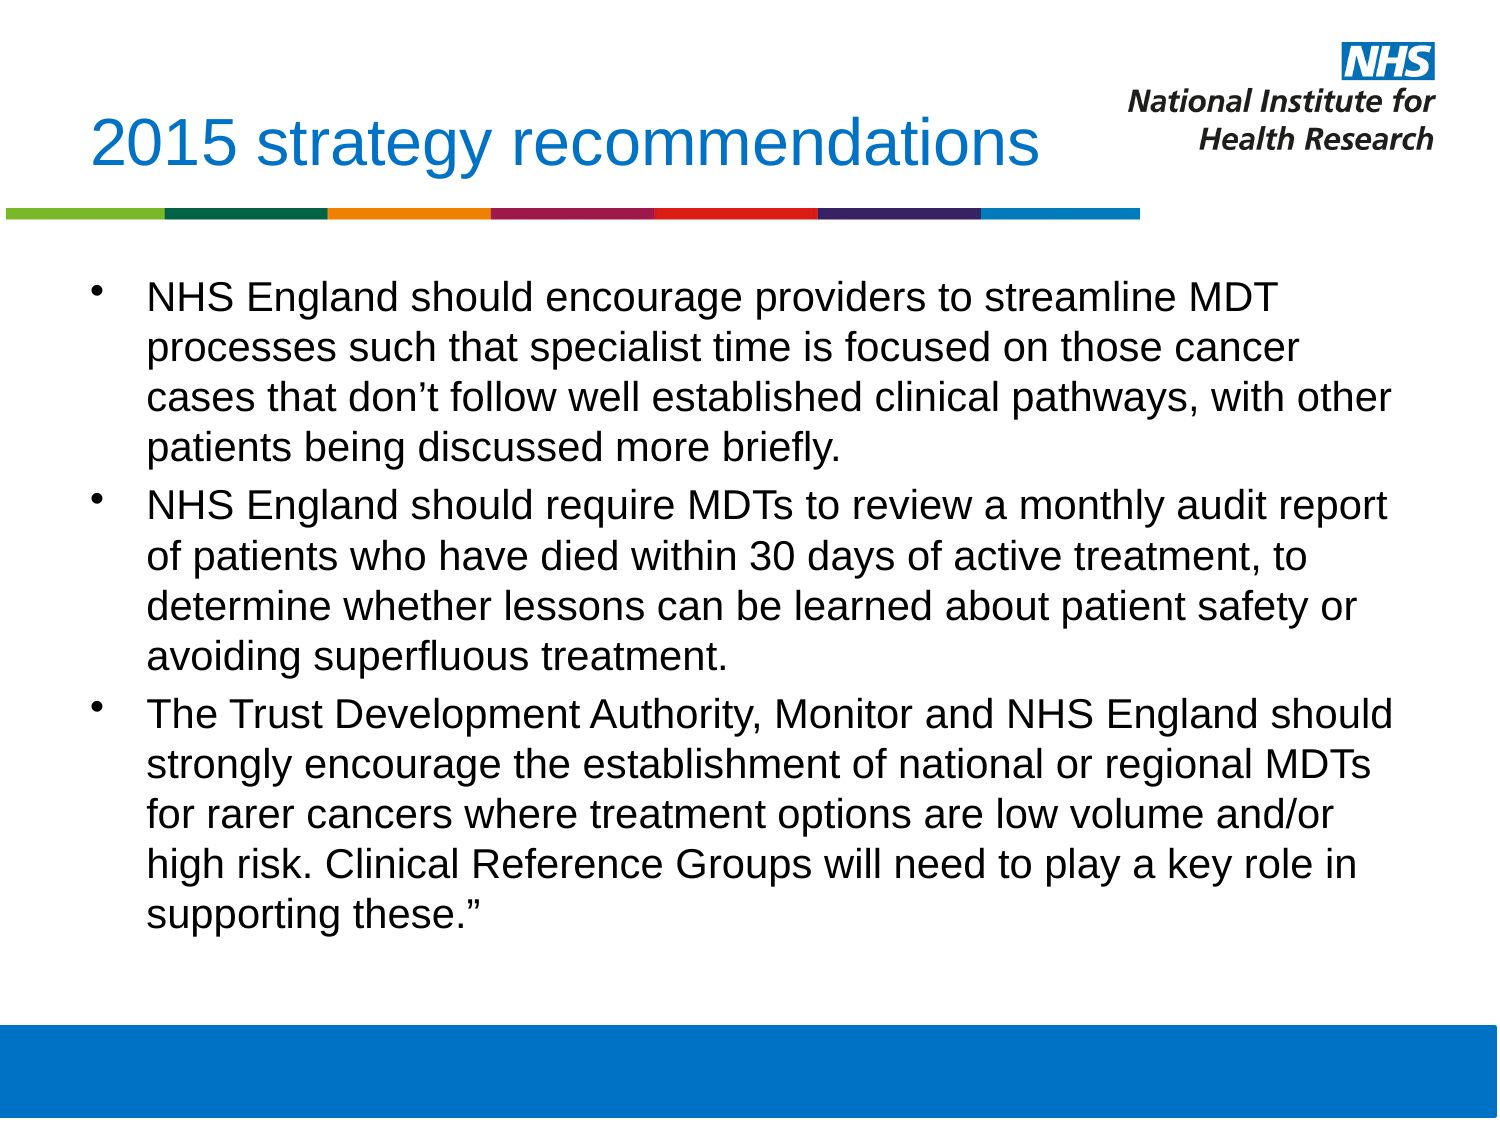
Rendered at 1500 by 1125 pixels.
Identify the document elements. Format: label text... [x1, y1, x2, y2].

picture [5, 208, 74, 221]
list NHS England should encourage providers to streamline MDT processes such that specialist time is focused on those cancer cases that don’t follow well established clinical pathways, with other patients being discussed more briefly. NHS England should require MDTs to review a monthly audit report of patients who have died within 30 days of active treatment, to determine whether lessons can be learned about patient safety or avoiding superfluous treatment. The Trust Development Authority, Monitor and NHS England should strongly encourage the establishment of national or regional MDTs for rarer cancers where treatment options are low volume and/or high risk. Clinical Reference Groups will need to play a key role in supporting these.” [74, 262, 1426, 1006]
picture [1128, 42, 1436, 150]
title 2015 strategy recommendations [74, 44, 1426, 233]
